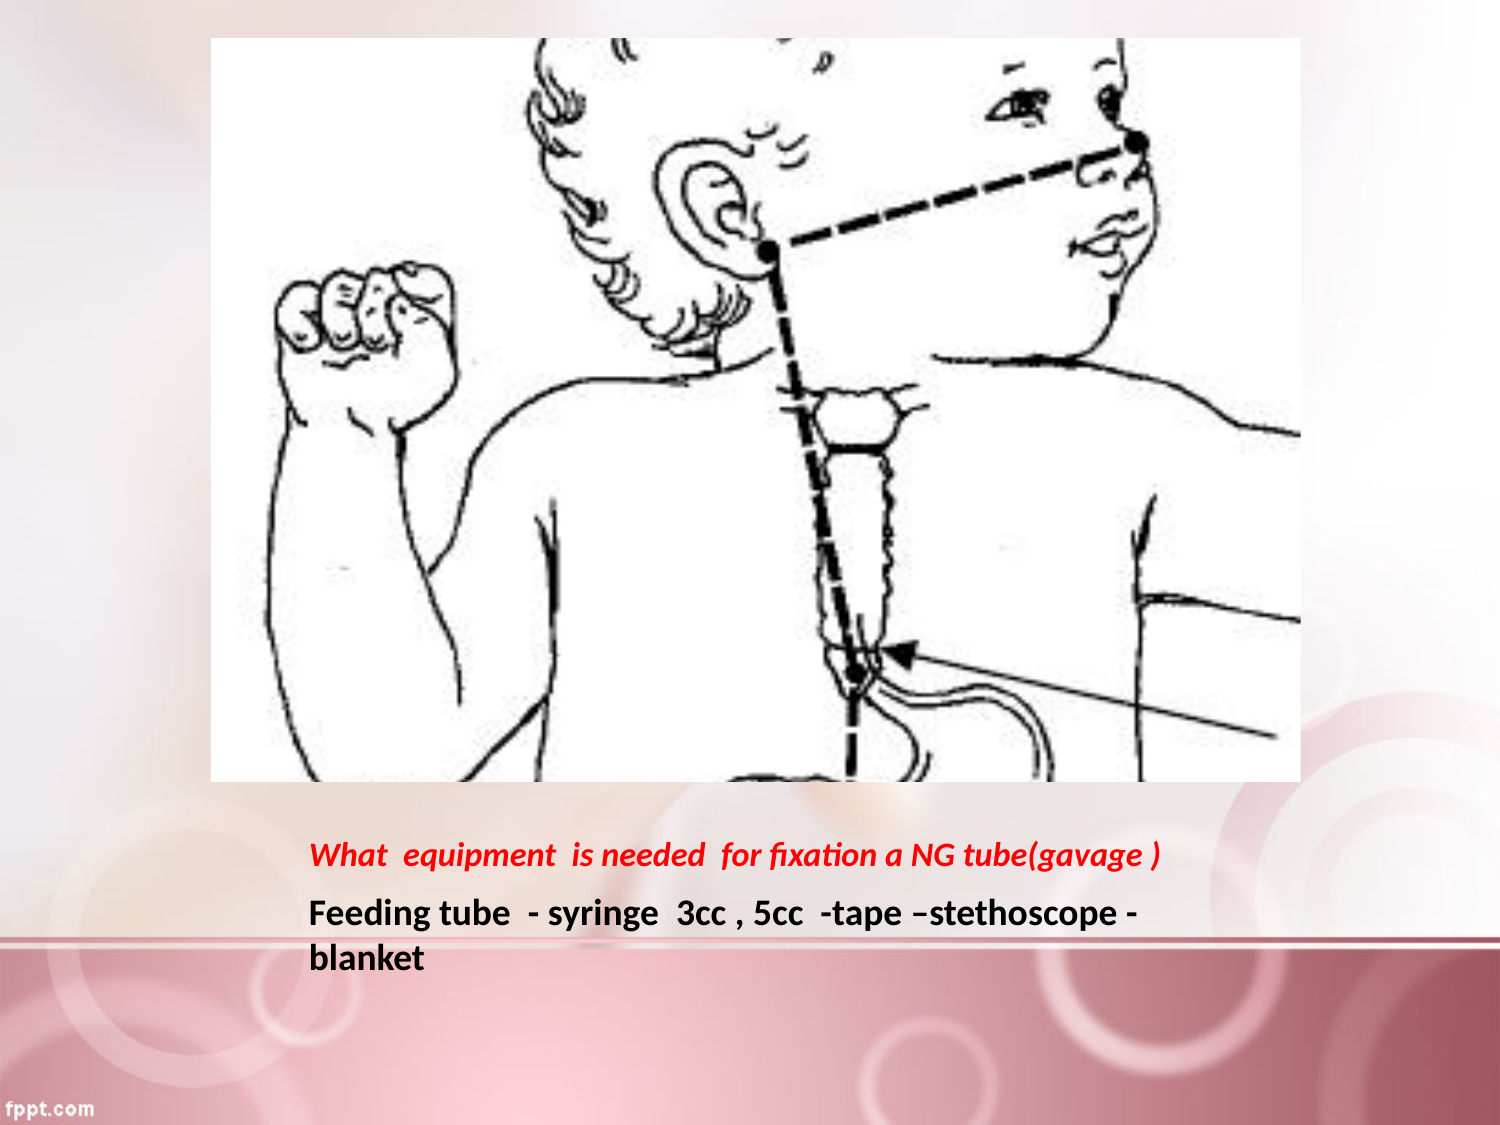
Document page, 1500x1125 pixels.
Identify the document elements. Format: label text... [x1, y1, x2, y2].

list Feeding tube - syringe 3cc , 5cc -tape –stethoscope - blanket [294, 880, 1194, 1013]
title What equipment is needed for fixation a NG tube(gavage ) [294, 787, 1313, 881]
picture [0, 0, 1500, 1125]
